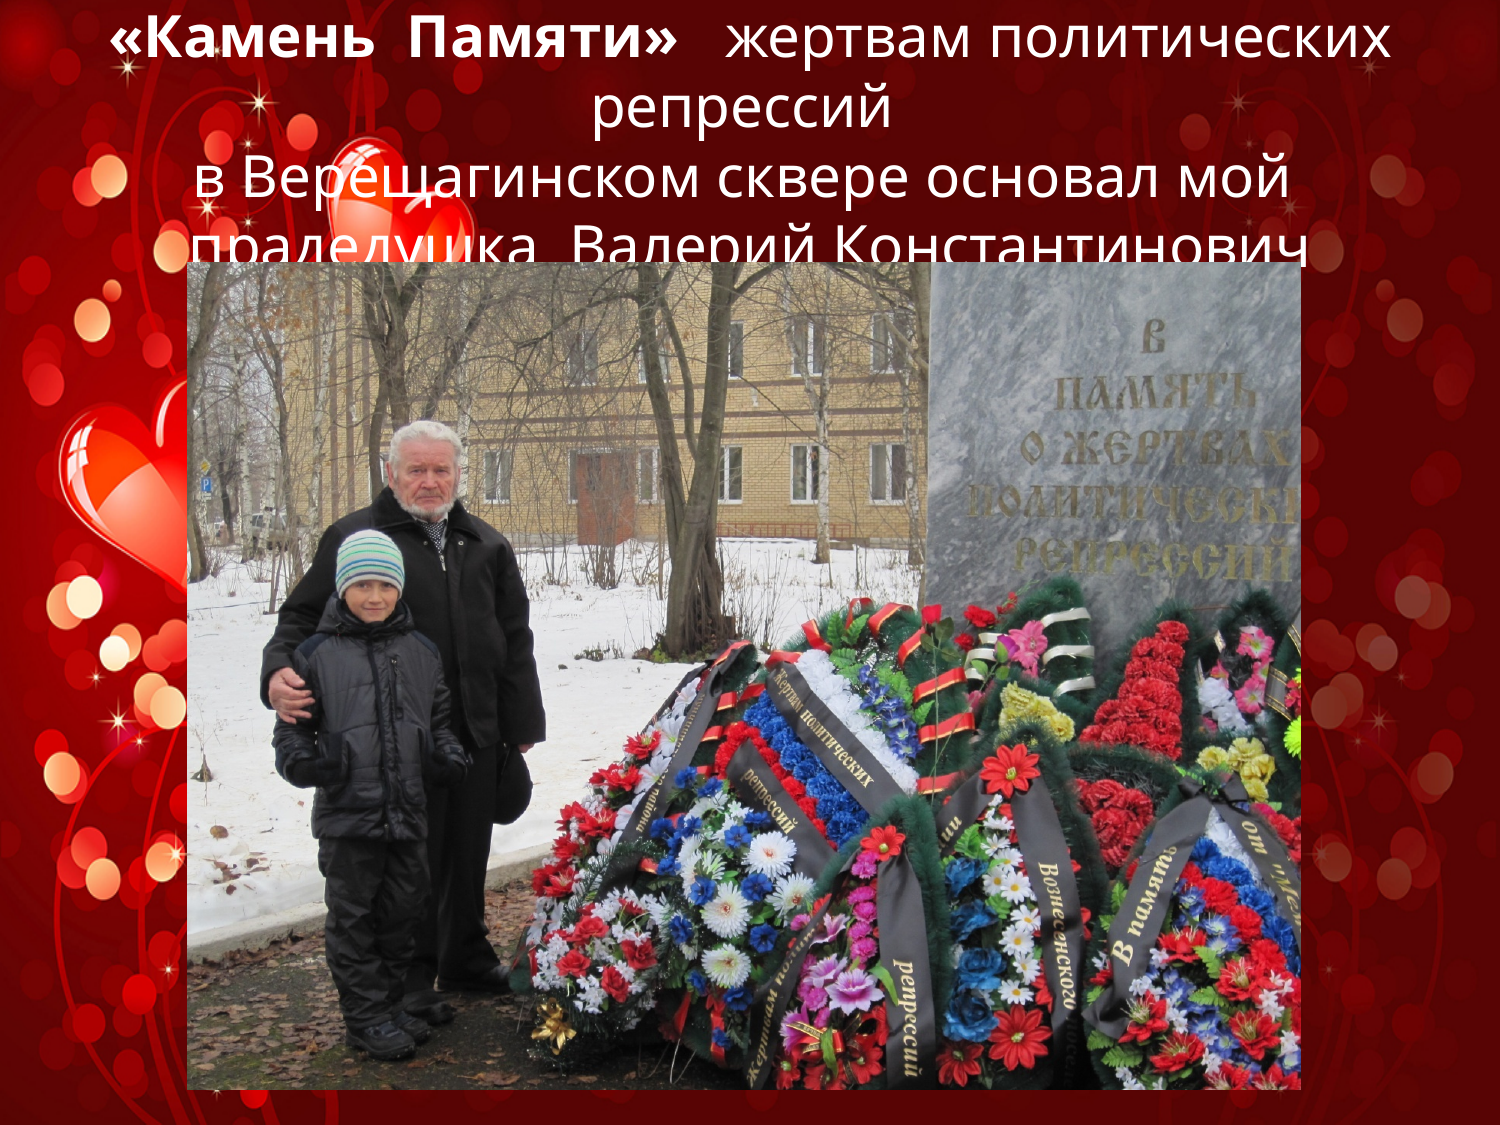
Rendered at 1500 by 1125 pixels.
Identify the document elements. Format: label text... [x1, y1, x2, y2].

picture [0, 0, 1500, 1125]
title «Камень Памяти» жертвам политических репрессий в Верещагинском сквере основал мой прадедушка Валерий Константинович [74, 44, 1426, 233]
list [187, 262, 1301, 1091]
